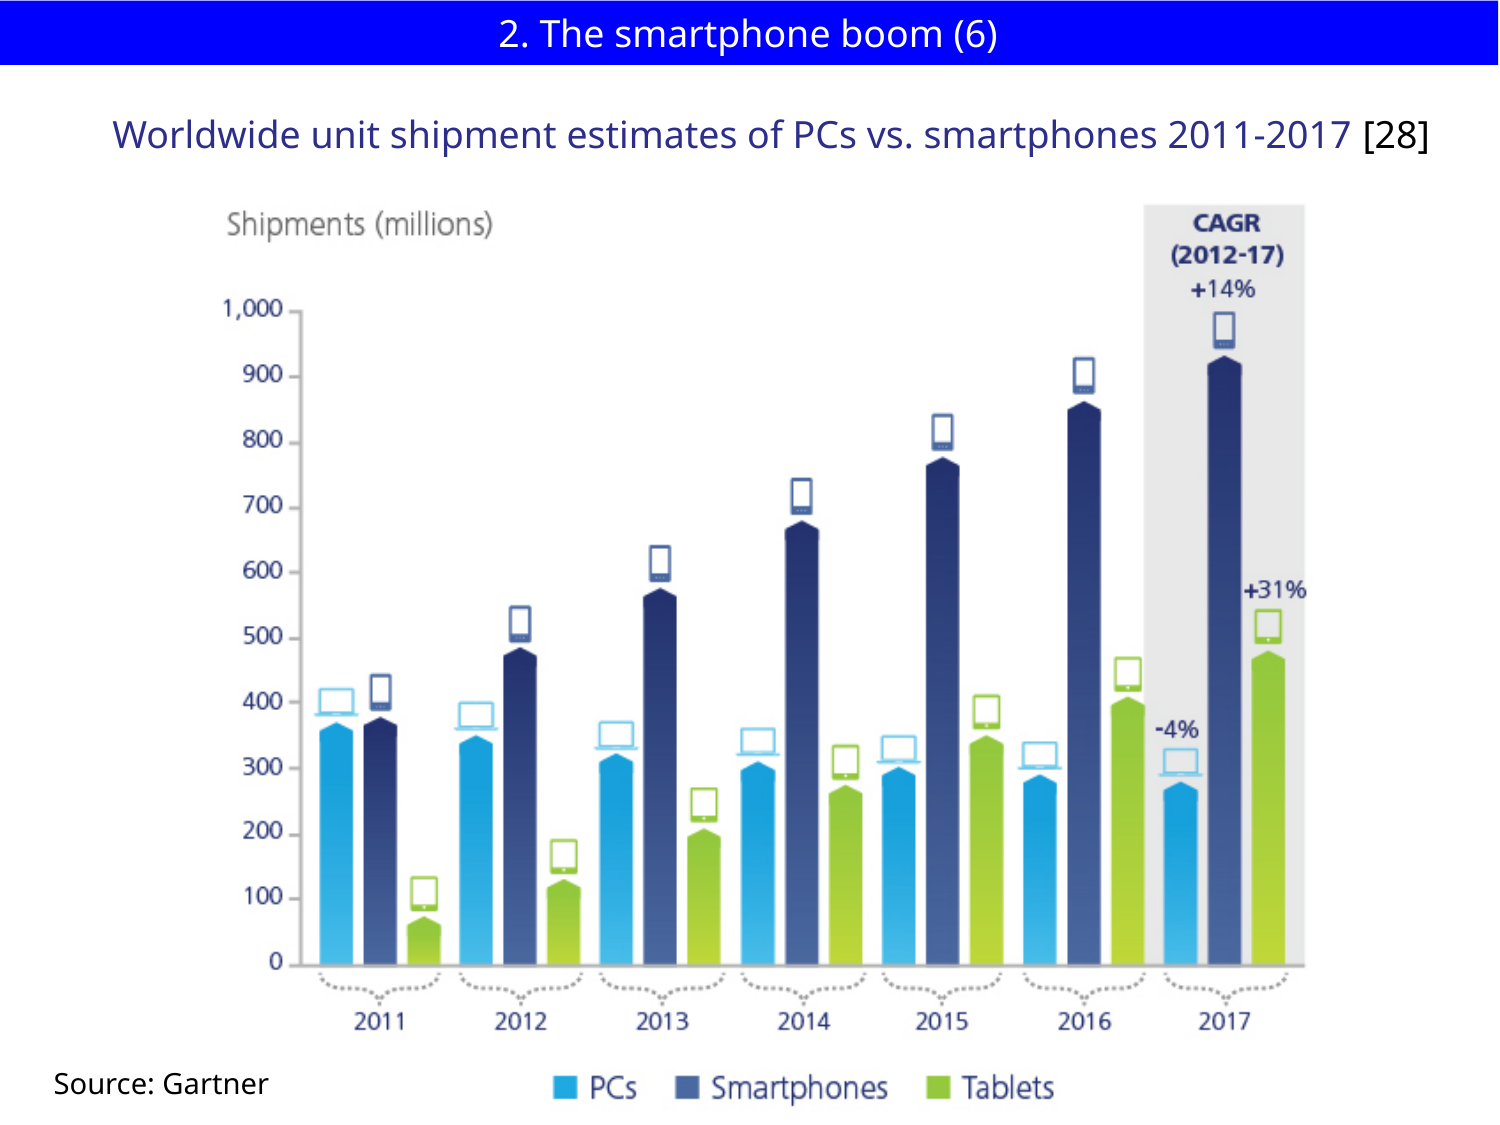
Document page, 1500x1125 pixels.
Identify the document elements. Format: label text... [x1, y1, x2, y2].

picture [195, 198, 1319, 1124]
title 2. The smartphone boom (6) [0, 0, 1499, 65]
text_box Worldwide unit shipment estimates of PCs vs. smartphones 2011-2017 [28] [97, 103, 1446, 164]
text_box Source: Gartner [38, 1058, 190, 1108]
